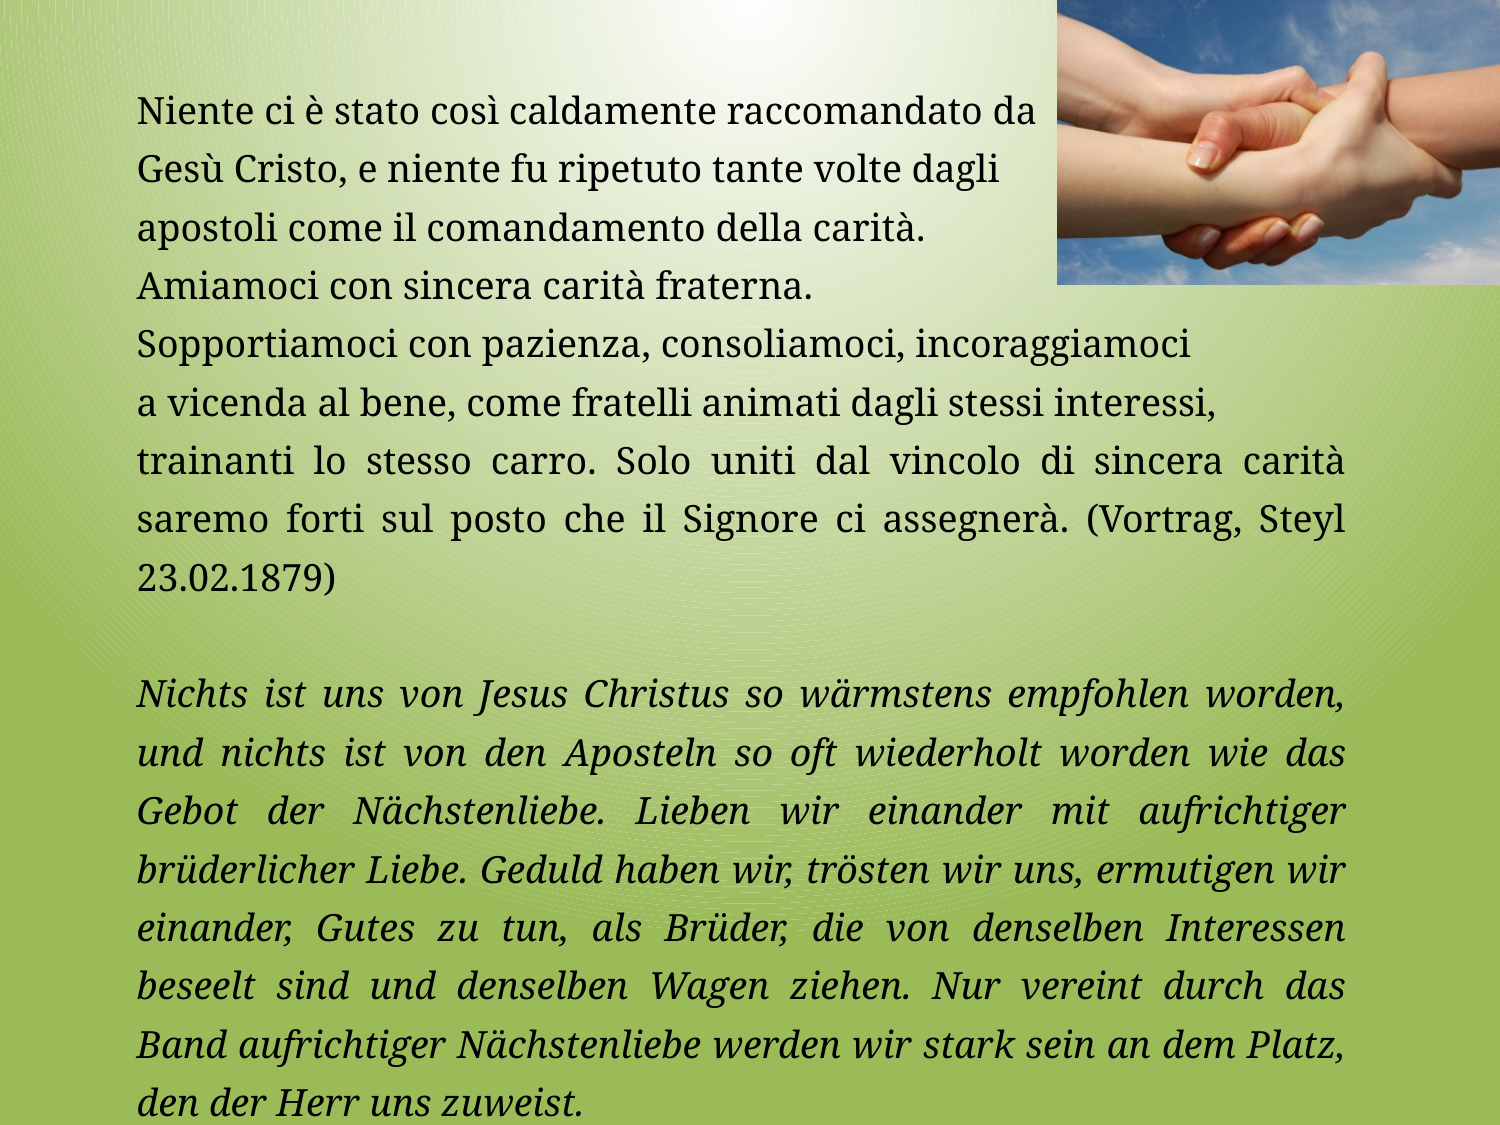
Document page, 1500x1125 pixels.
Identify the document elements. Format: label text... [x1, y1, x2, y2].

text_box Niente ci è stato così caldamente raccomandato da Gesù Cristo, e niente fu ripetuto tante volte dagli apostoli come il comandamento della carità. Amiamoci con sincera carità fraterna. Sopportiamoci con pazienza, consoliamoci, incoraggiamoci a vicenda al bene, come fratelli animati dagli stessi interessi, trainanti lo stesso carro. Solo uniti dal vincolo di sincera carità saremo forti sul posto che il Signore ci assegnerà. (Vortrag, Steyl 23.02.1879) Nichts ist uns von Jesus Christus so wärmstens empfohlen worden, und nichts ist von den Aposteln so oft wiederholt worden wie das Gebot der Nächstenliebe. Lieben wir einander mit aufrichtiger brüderlicher Liebe. Geduld haben wir, trösten wir uns, ermutigen wir einander, Gutes zu tun, als Brüder, die von denselben Interessen beseelt sind und denselben Wagen ziehen. Nur vereint durch das Band aufrichtiger Nächstenliebe werden wir stark sein an dem Platz, den der Herr uns zuweist. [121, 66, 1363, 1125]
picture [1056, 0, 1500, 285]
